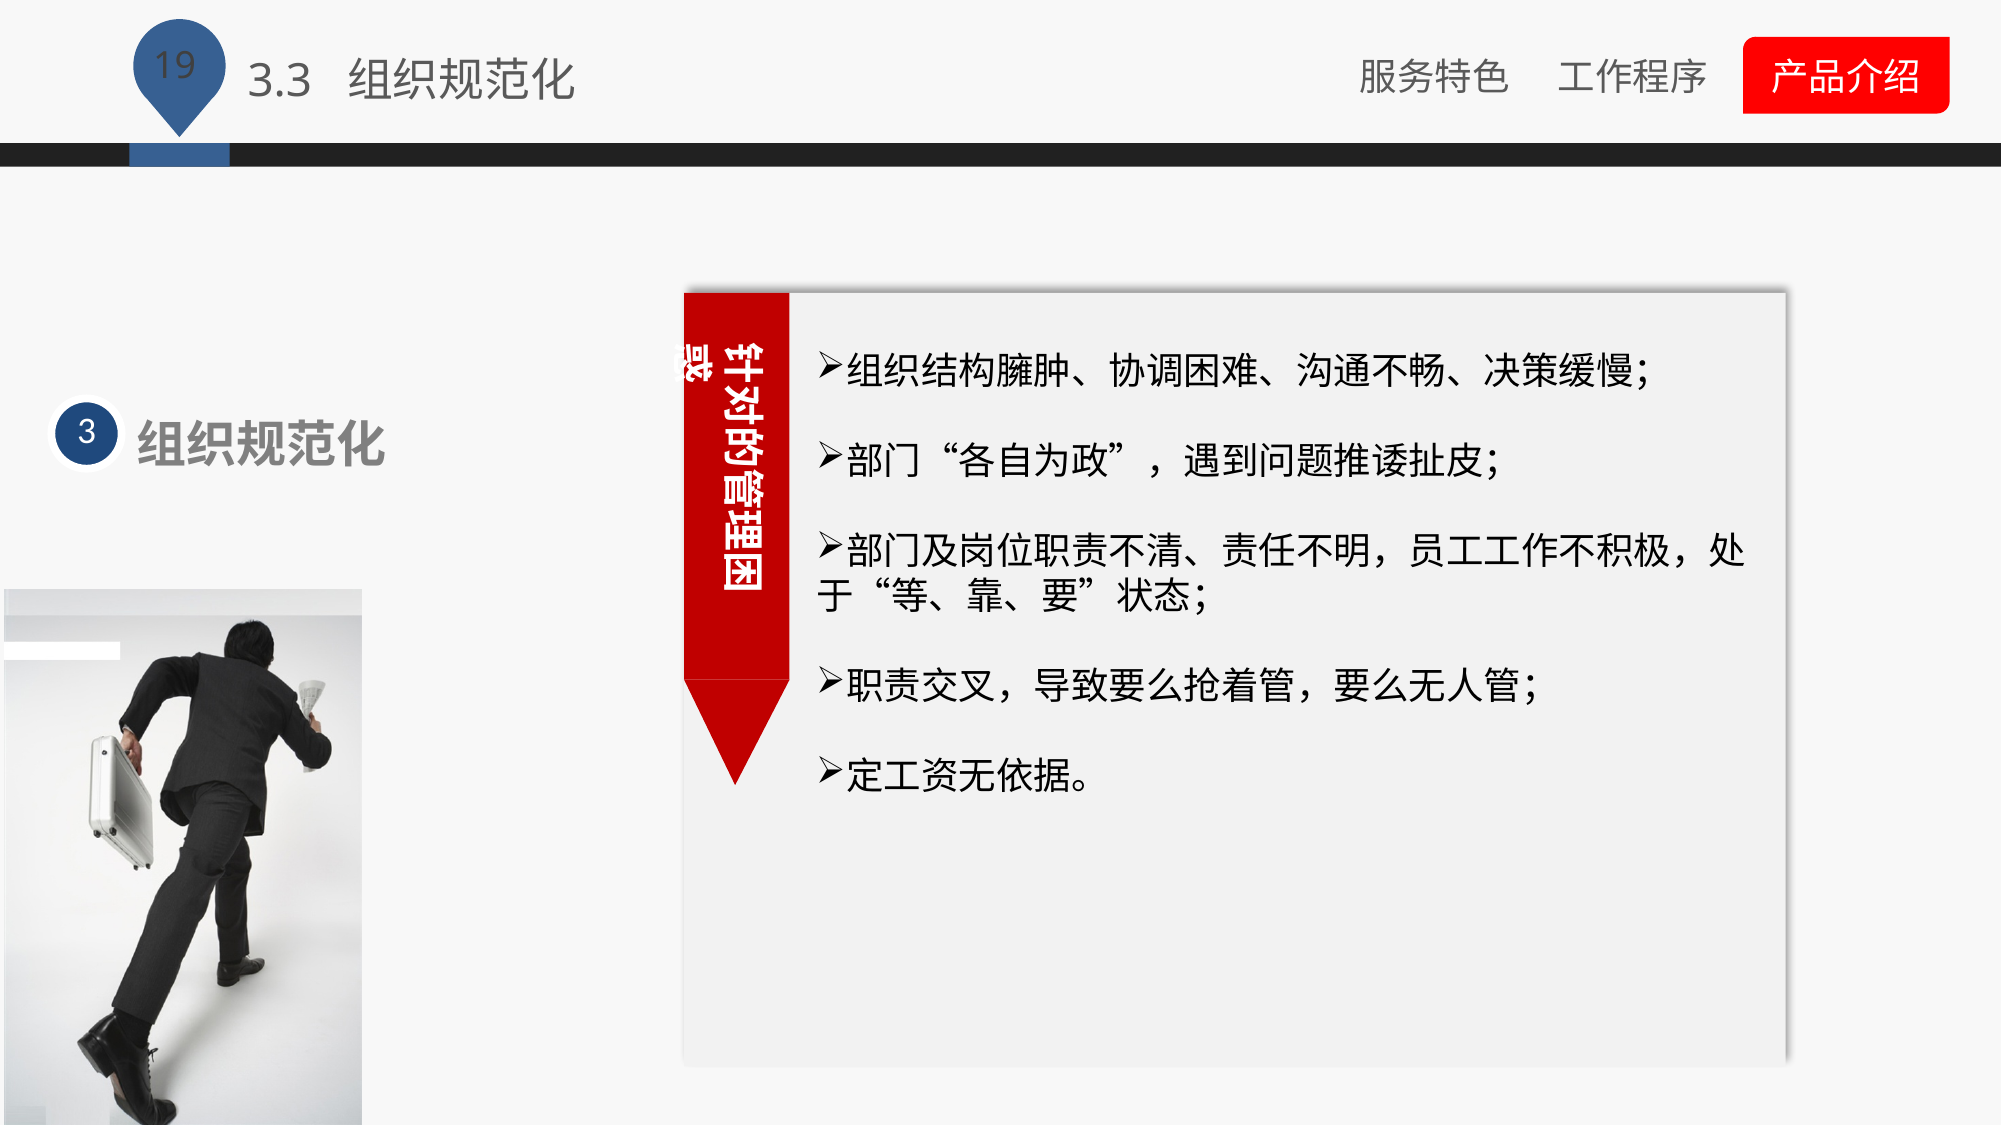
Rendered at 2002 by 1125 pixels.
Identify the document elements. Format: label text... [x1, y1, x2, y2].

text_box 组织结构臃肿、协调困难、沟通不畅、决策缓慢； 部门“各自为政”，遇到问题推诿扯皮； 部门及岗位职责不清、责任不明，员工工作不积极，处于“等、靠、要”状态； 职责交叉，导致要么抢着管，要么无人管； 定工资无依据。 [801, 339, 1786, 805]
picture [4, 588, 362, 1125]
text_box [682, 677, 792, 788]
text_box 3 [51, 398, 122, 459]
text_box 组织规范化 [121, 374, 591, 480]
text_box [682, 291, 792, 678]
text_box [59, 459, 114, 471]
text_box [682, 291, 1788, 1068]
text_box 3.3 组织规范化 [232, 42, 1107, 113]
text_box 针对的管理困惑 [697, 328, 778, 645]
